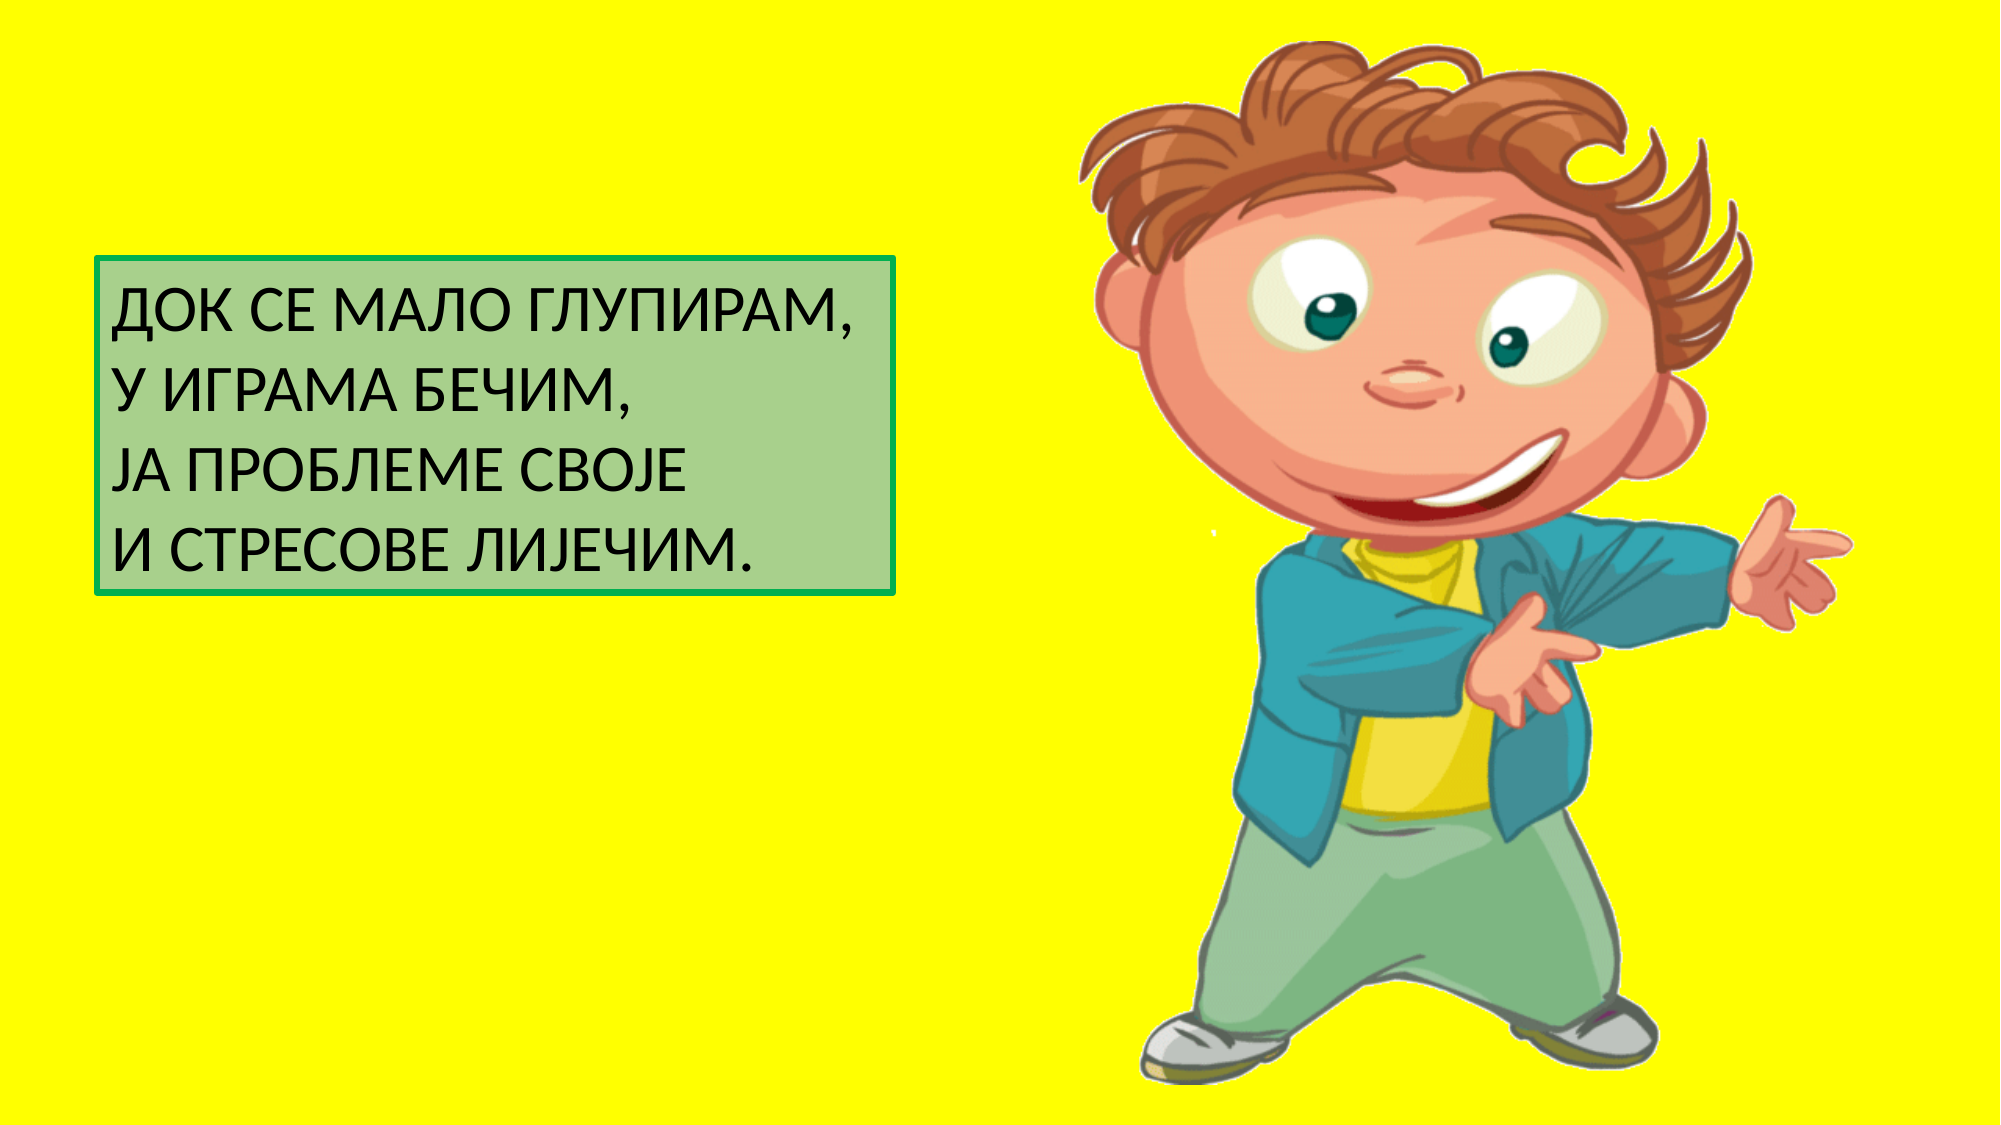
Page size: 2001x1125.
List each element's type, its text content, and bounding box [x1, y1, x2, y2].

picture [919, 40, 2000, 1086]
text_box ДОК СЕ МАЛО ГЛУПИРАМ, У ИГРАМА БЕЧИМ, ЈА ПРОБЛЕМЕ СВОЈЕ И СТРЕСОВЕ ЛИЈЕЧИМ. [96, 257, 894, 593]
